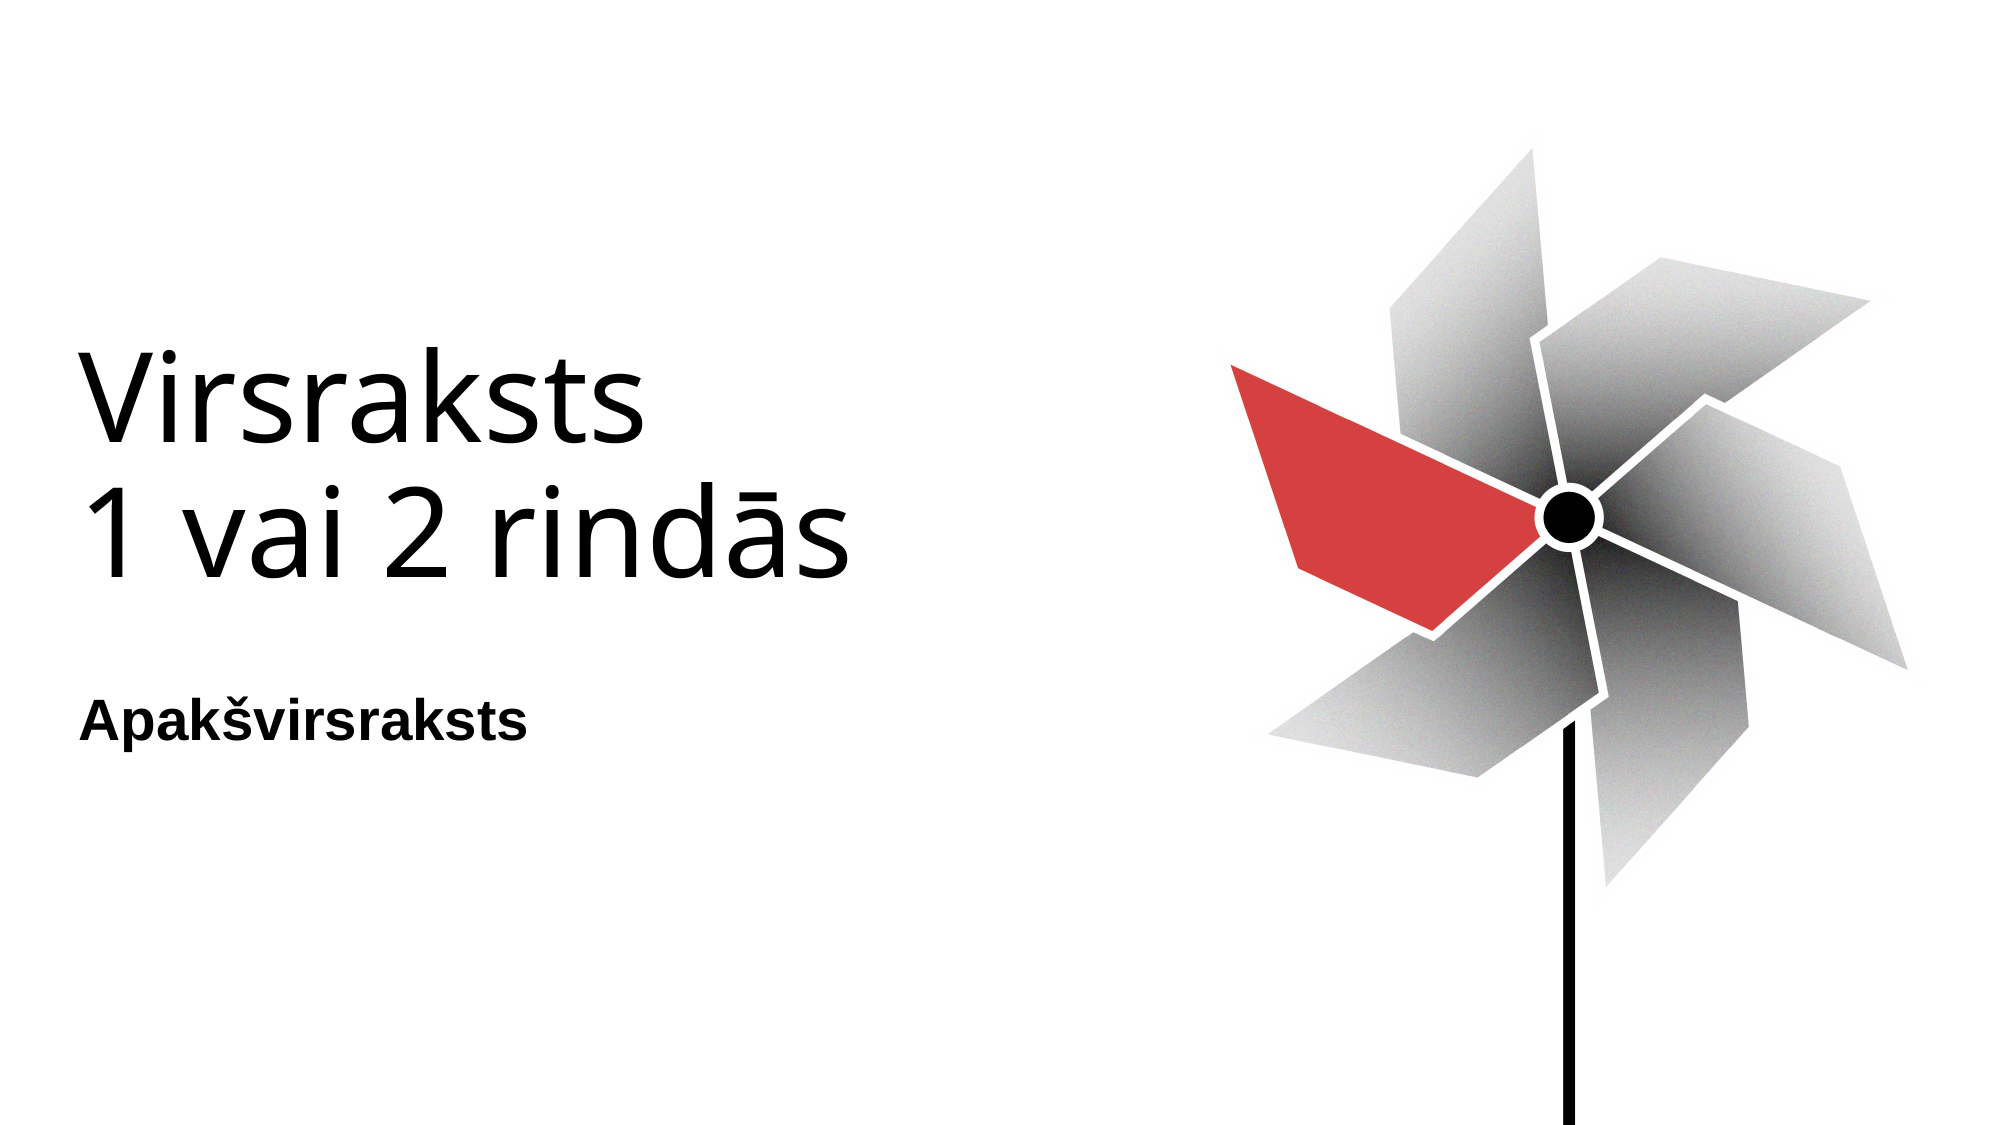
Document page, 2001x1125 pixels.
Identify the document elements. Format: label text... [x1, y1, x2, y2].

title Virsraksts 1 vai 2 rindās [78, 278, 1101, 660]
picture [1195, 91, 1943, 1125]
subtitle Apakšvirsraksts [78, 682, 1101, 914]
